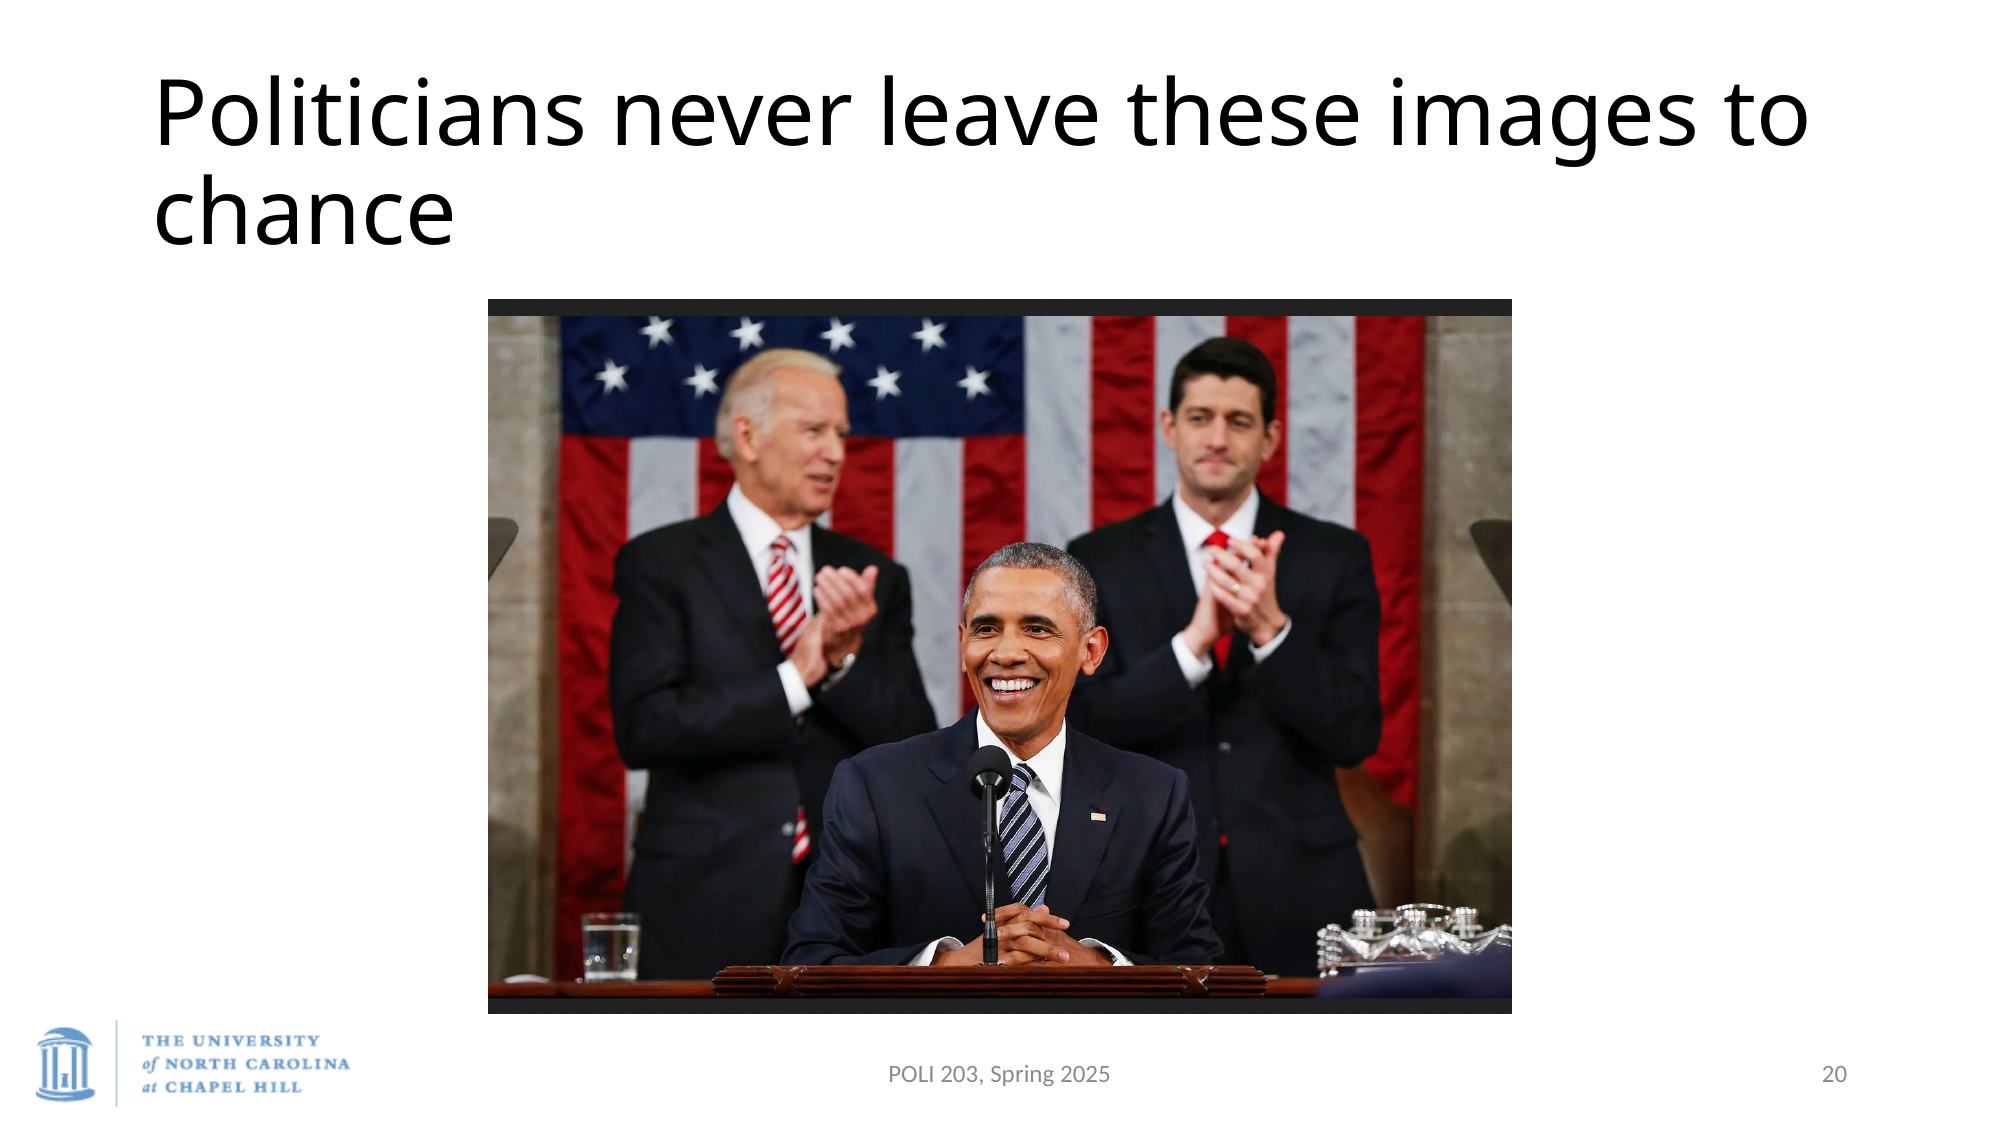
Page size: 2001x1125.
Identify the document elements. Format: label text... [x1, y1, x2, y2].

title Politicians never leave these images to chance [137, 59, 1929, 271]
slide_number 20 [1412, 1042, 1863, 1103]
footer POLI 203, Spring 2025 [662, 1042, 1338, 1103]
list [488, 299, 1512, 1014]
picture [36, 1020, 350, 1107]
